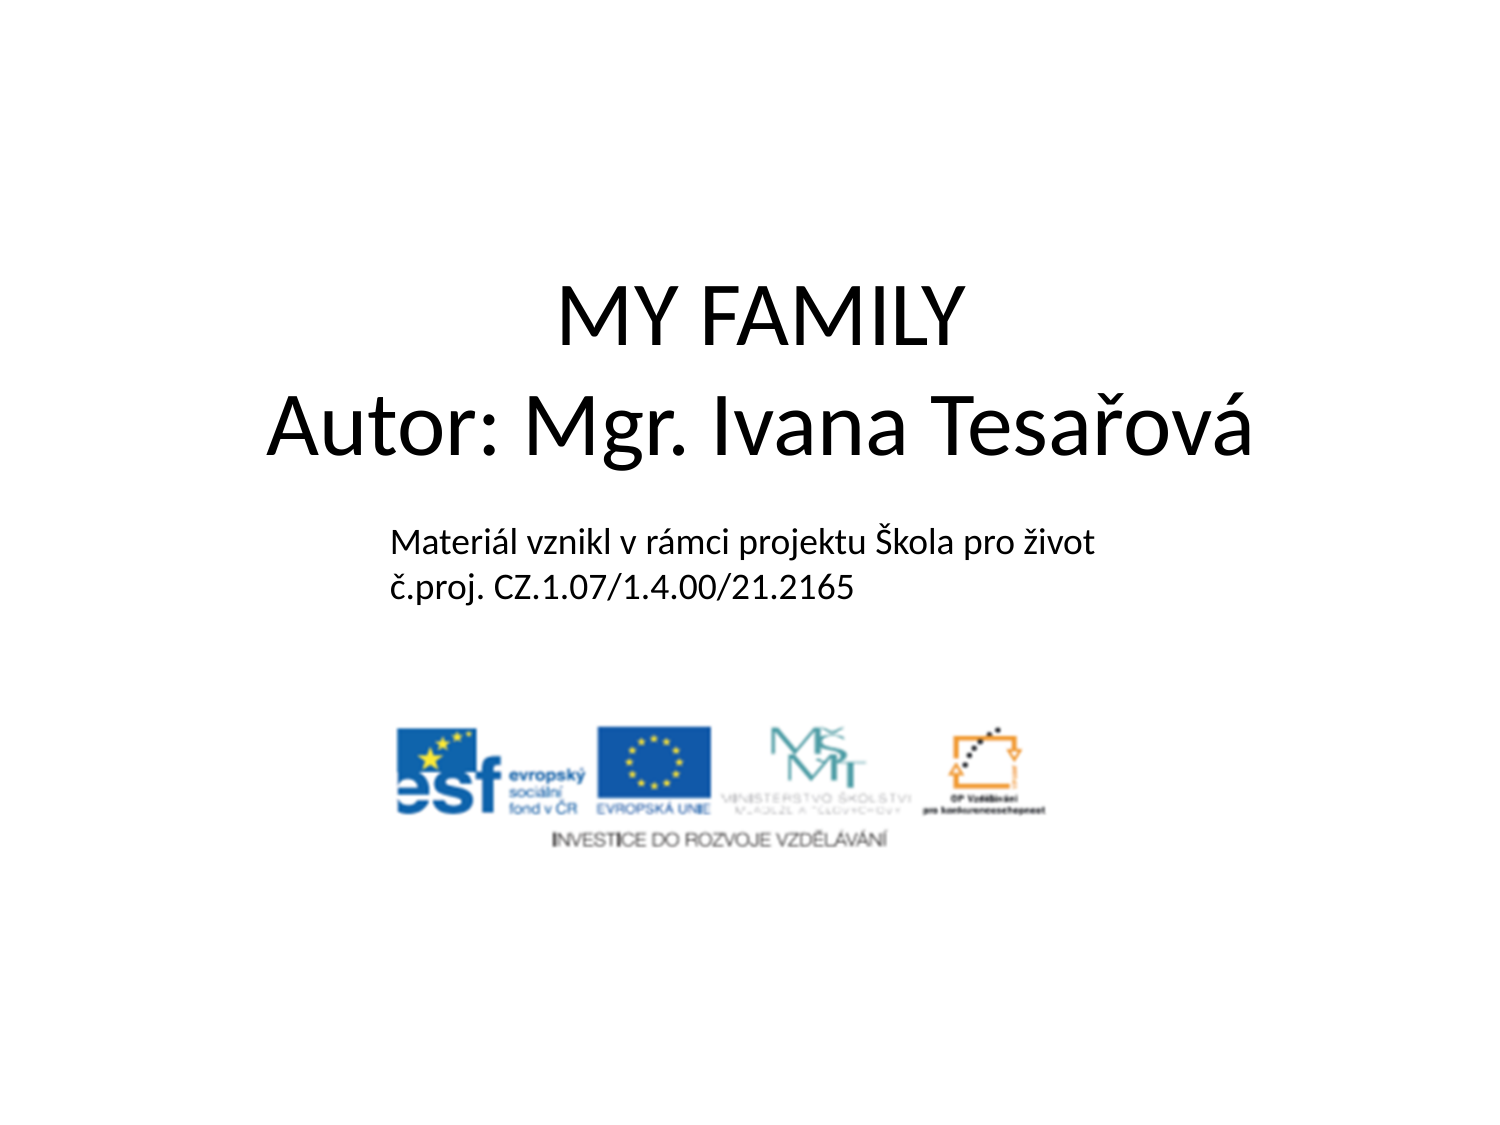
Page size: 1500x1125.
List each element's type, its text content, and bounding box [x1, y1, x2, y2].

text_box Materiál vznikl v rámci projektu Škola pro život č.proj. CZ.1.07/1.4.00/21.2165 [374, 509, 1125, 615]
title MY FAMILY Autor: Mgr. Ivana Tesařová [123, 243, 1399, 485]
picture [348, 644, 1089, 891]
